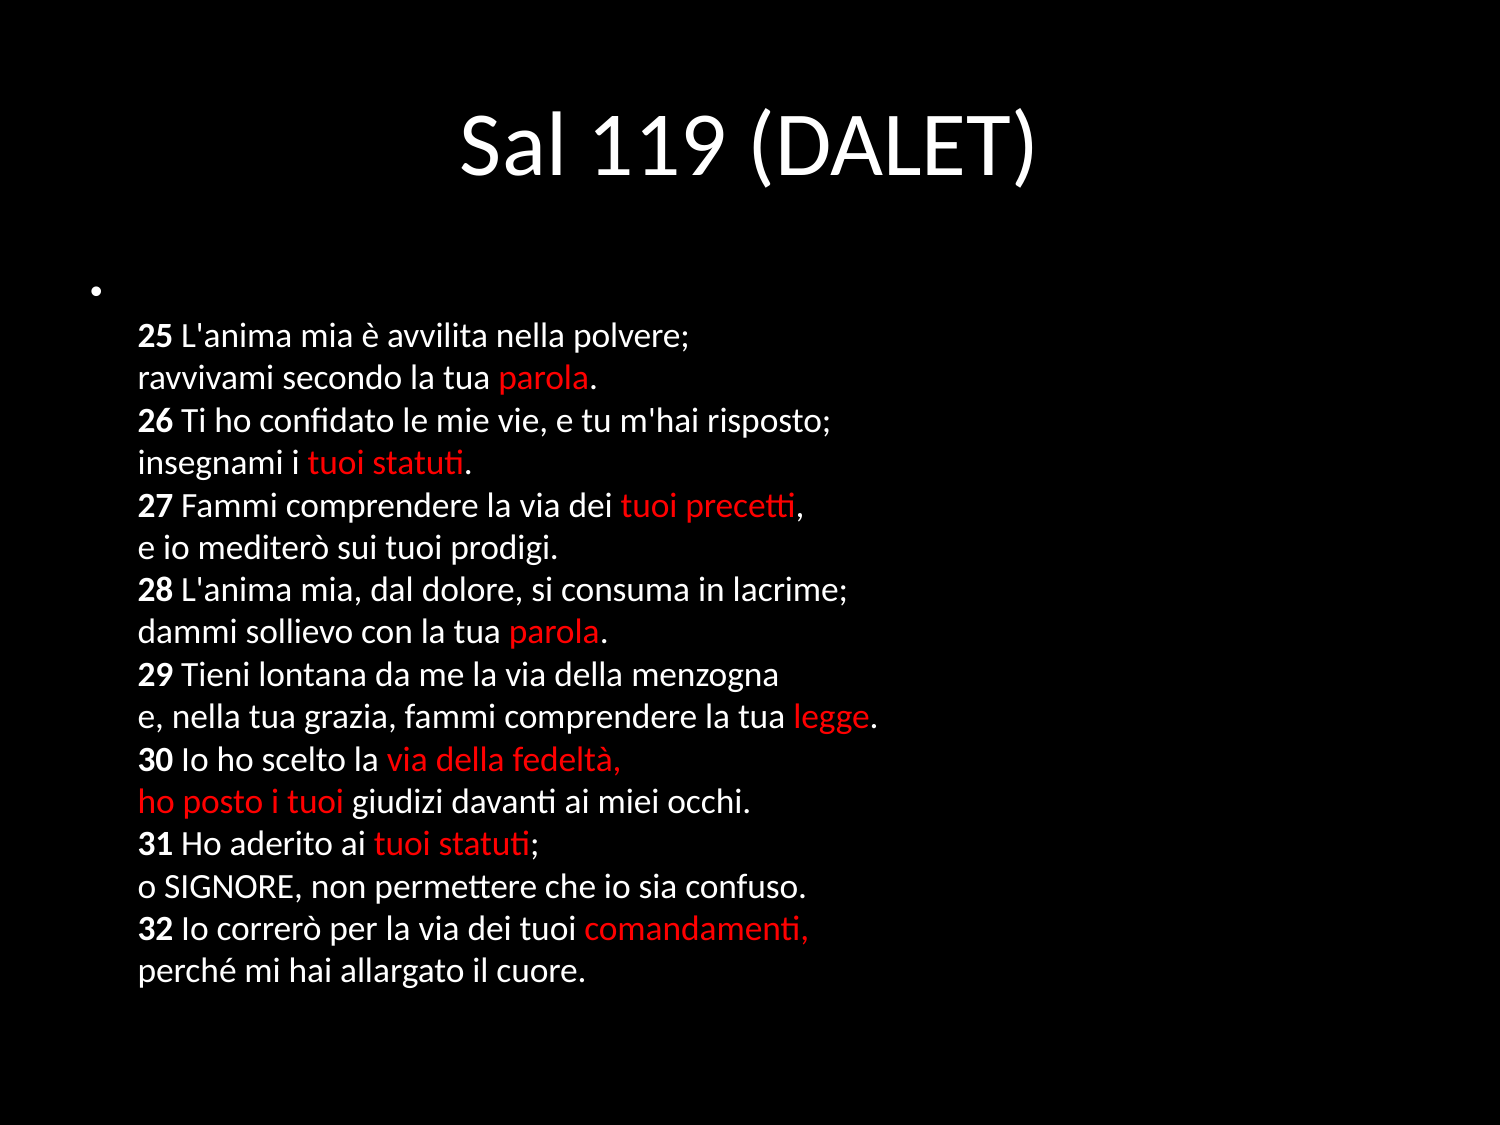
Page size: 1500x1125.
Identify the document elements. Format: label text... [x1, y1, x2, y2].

list 25 L'anima mia è avvilita nella polvere; ravvivami secondo la tua parola. 26 Ti ho confidato le mie vie, e tu m'hai risposto; insegnami i tuoi statuti. 27 Fammi comprendere la via dei tuoi precetti, e io mediterò sui tuoi prodigi. 28 L'anima mia, dal dolore, si consuma in lacrime; dammi sollievo con la tua parola. 29 Tieni lontana da me la via della menzogna e, nella tua grazia, fammi comprendere la tua legge. 30 Io ho scelto la via della fedeltà, ho posto i tuoi giudizi davanti ai miei occhi. 31 Ho aderito ai tuoi statuti; o SIGNORE, non permettere che io sia confuso. 32 Io correrò per la via dei tuoi comandamenti, perché mi hai allargato il cuore. [75, 262, 1425, 1005]
title Sal 119 (DALET) [75, 45, 1425, 233]
